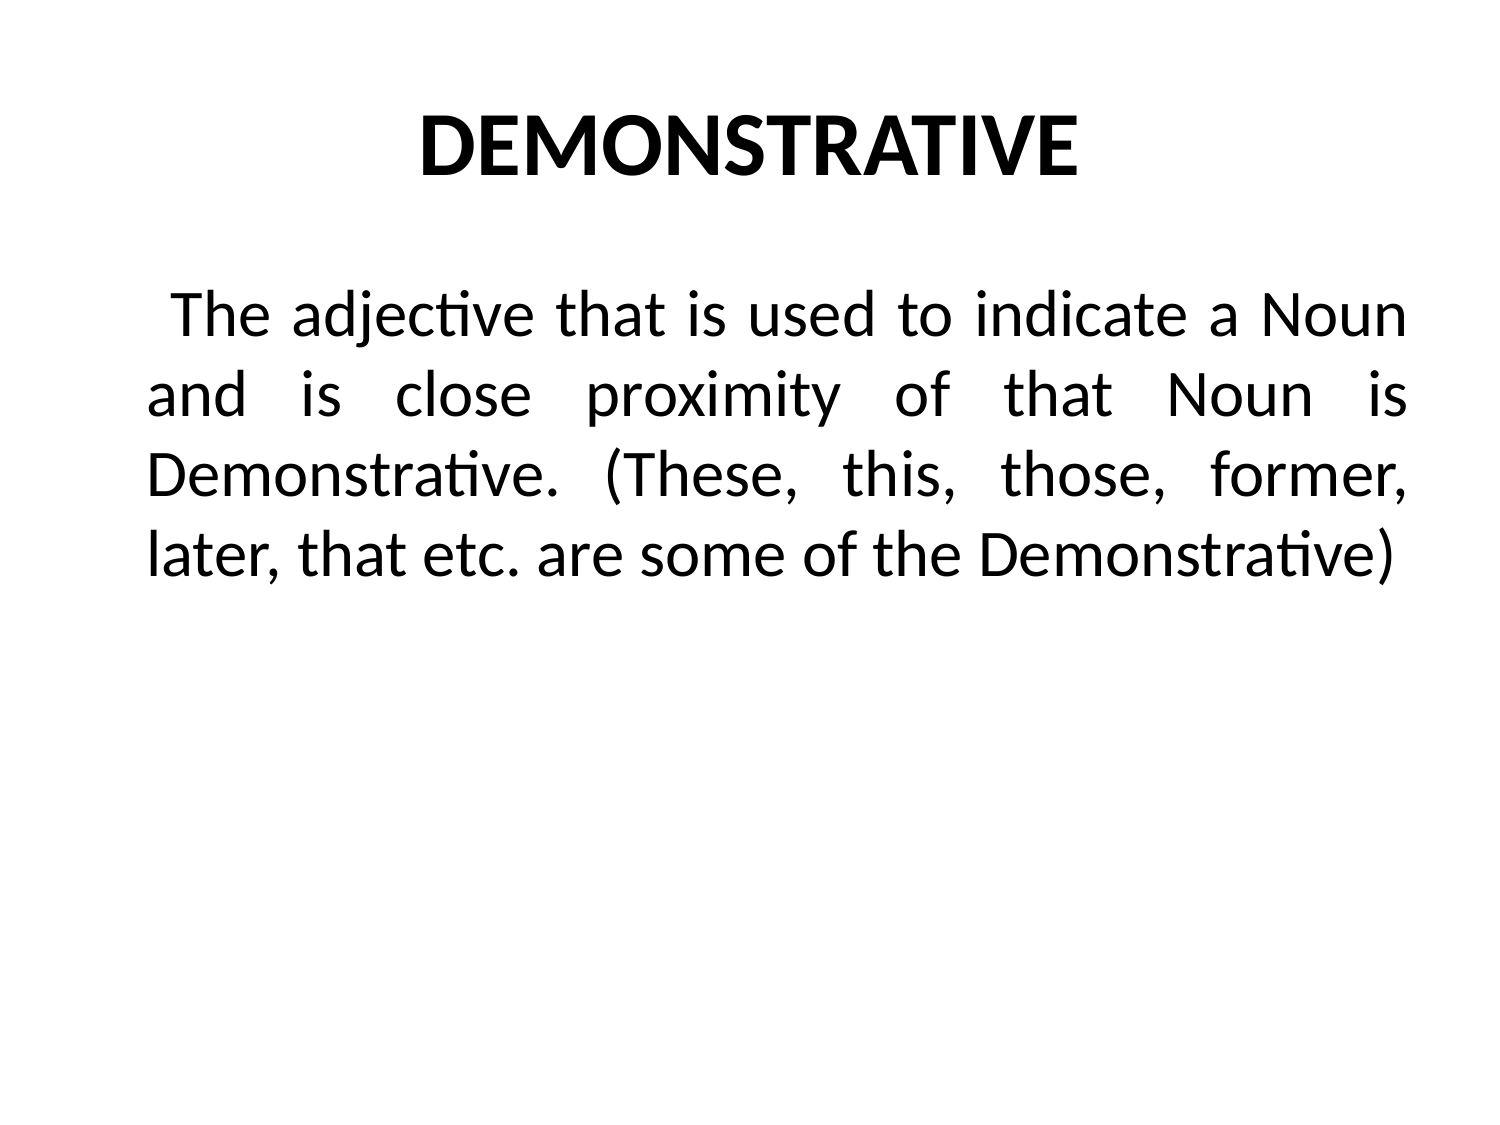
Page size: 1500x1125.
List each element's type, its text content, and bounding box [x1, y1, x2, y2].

title DEMONSTRATIVE [75, 45, 1425, 233]
list The adjective that is used to indicate a Noun and is close proximity of that Noun is Demonstrative. (These, this, those, former, later, that etc. are some of the Demonstrative) [75, 262, 1425, 1005]
